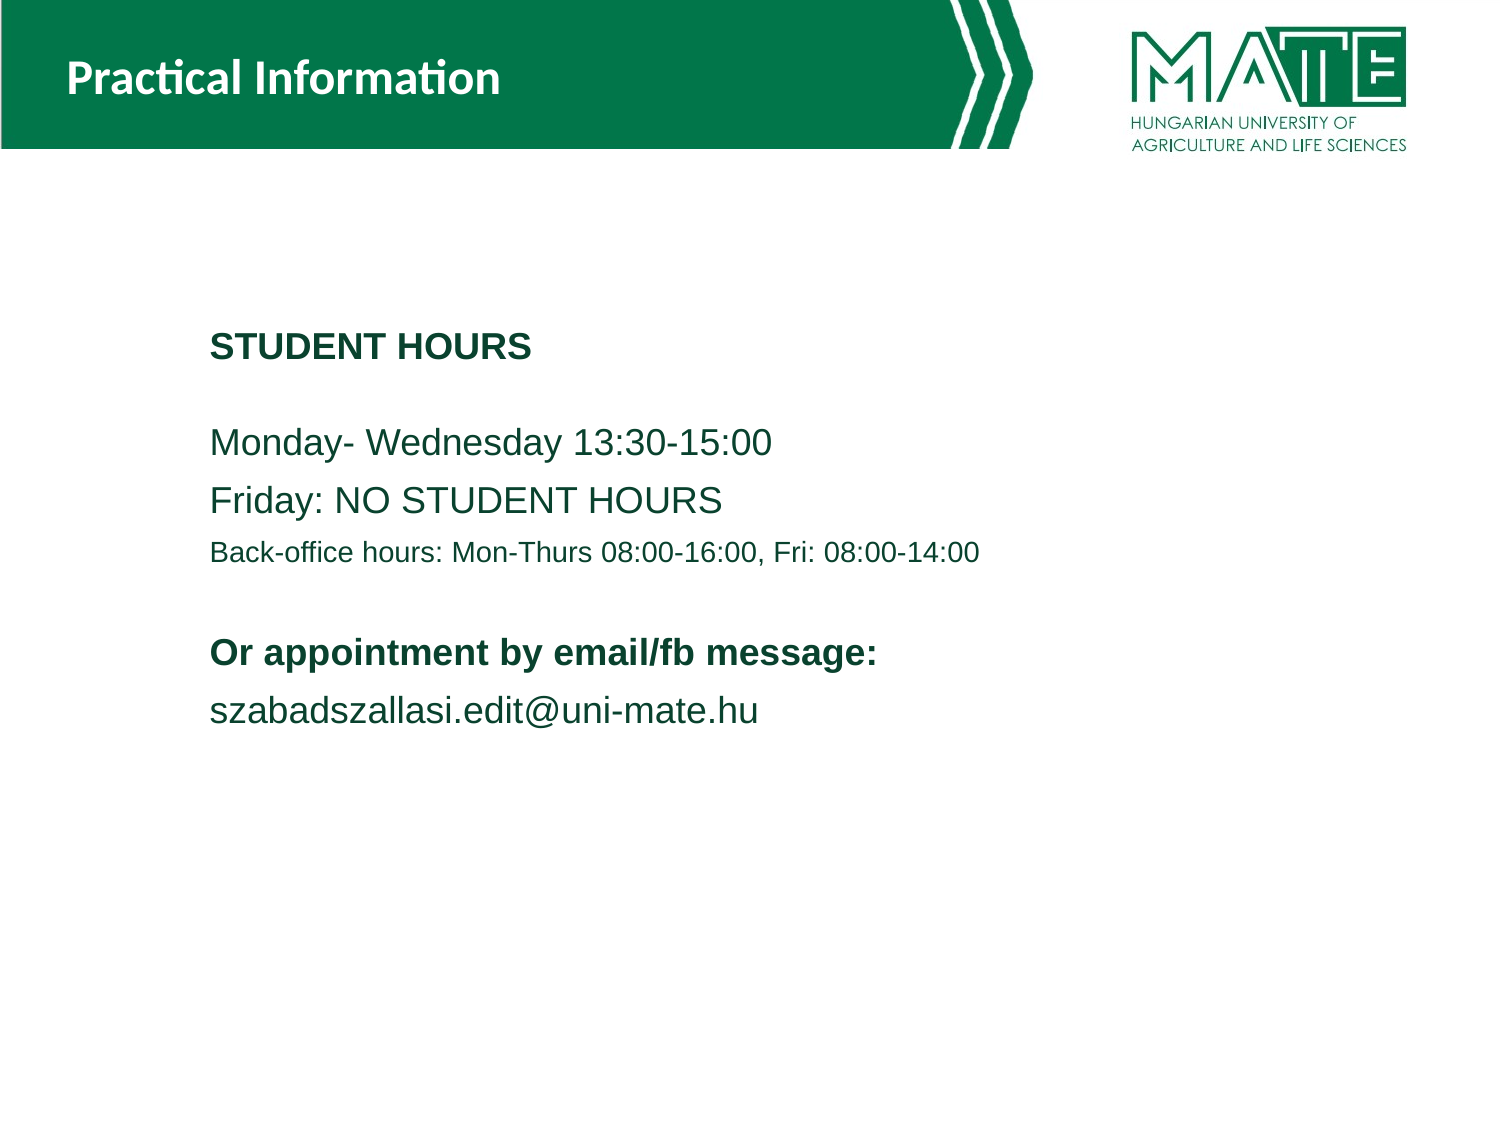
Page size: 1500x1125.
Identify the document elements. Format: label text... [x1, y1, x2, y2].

text_box STUDENT HOURS Monday- Wednesday 13:30-15:00 Friday: NO STUDENT HOURS Back-office hours: Mon-Thurs 08:00-16:00, Fri: 08:00-14:00 Or appointment by email/fb message: szabadszallasi.edit@uni-mate.hu [194, 314, 1418, 839]
picture [0, 0, 1500, 166]
